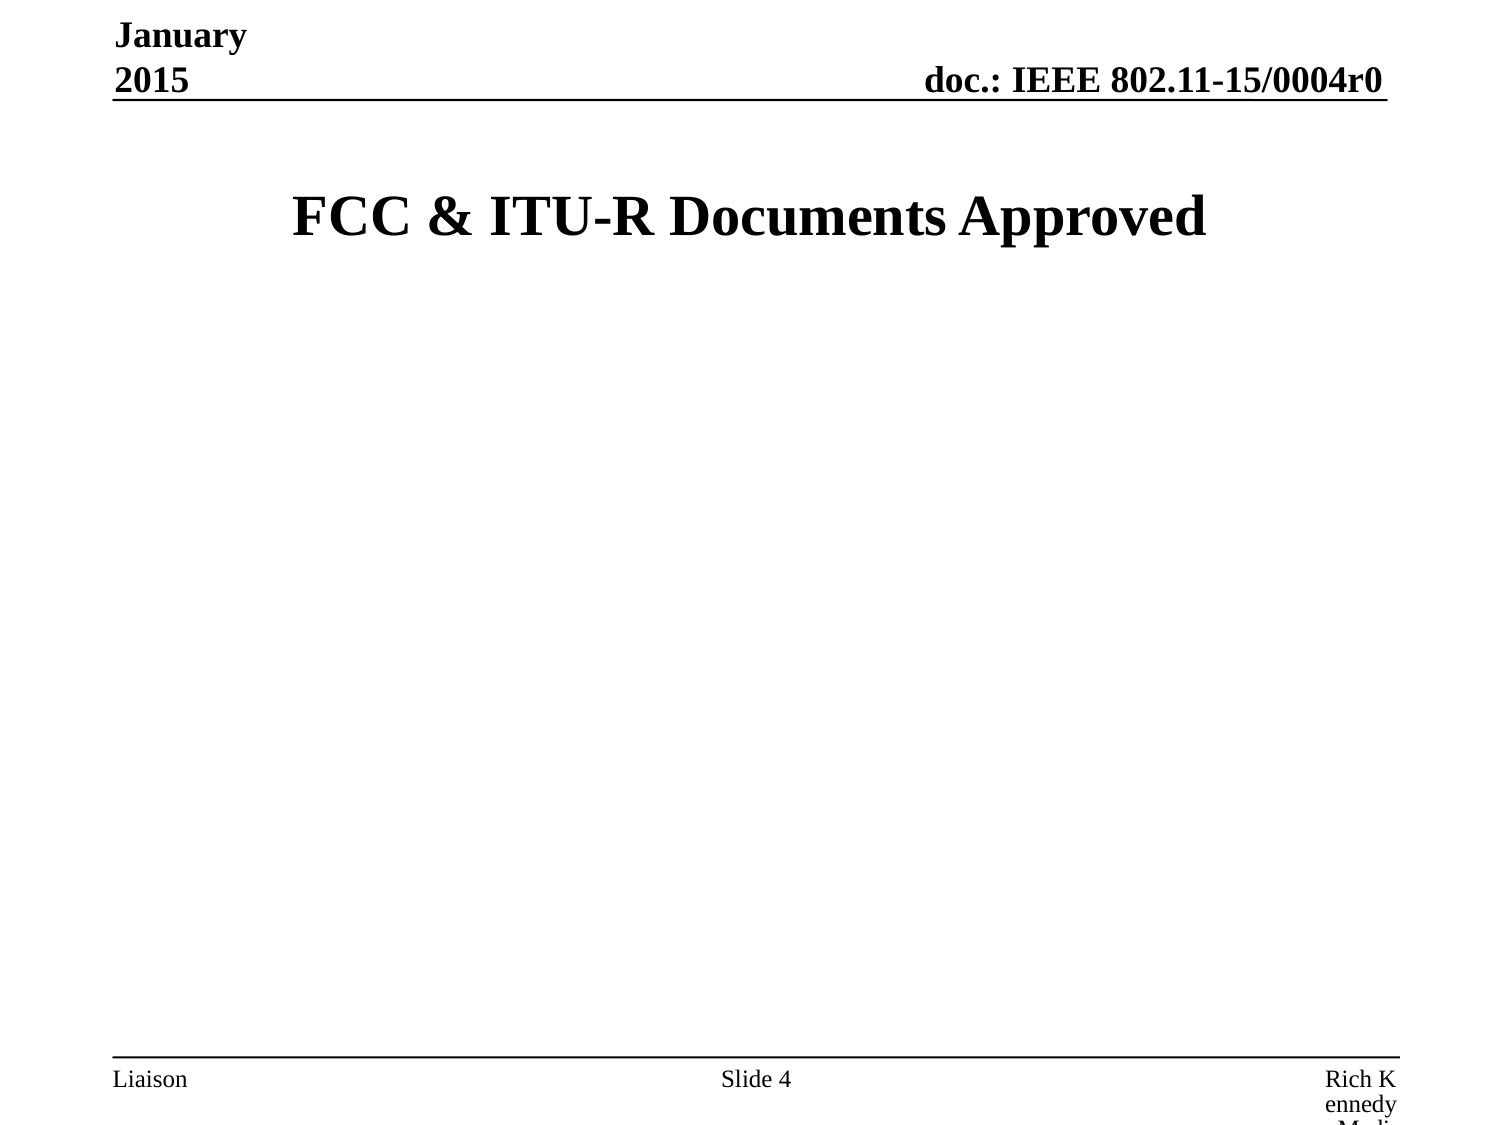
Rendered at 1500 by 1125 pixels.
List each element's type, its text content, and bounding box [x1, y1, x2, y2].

slide_number Slide 4 [712, 1061, 800, 1093]
title FCC & ITU-R Documents Approved [112, 112, 1388, 313]
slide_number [114, 54, 274, 101]
footer Rich Kennedy, MediaTek [1324, 1061, 1402, 1093]
